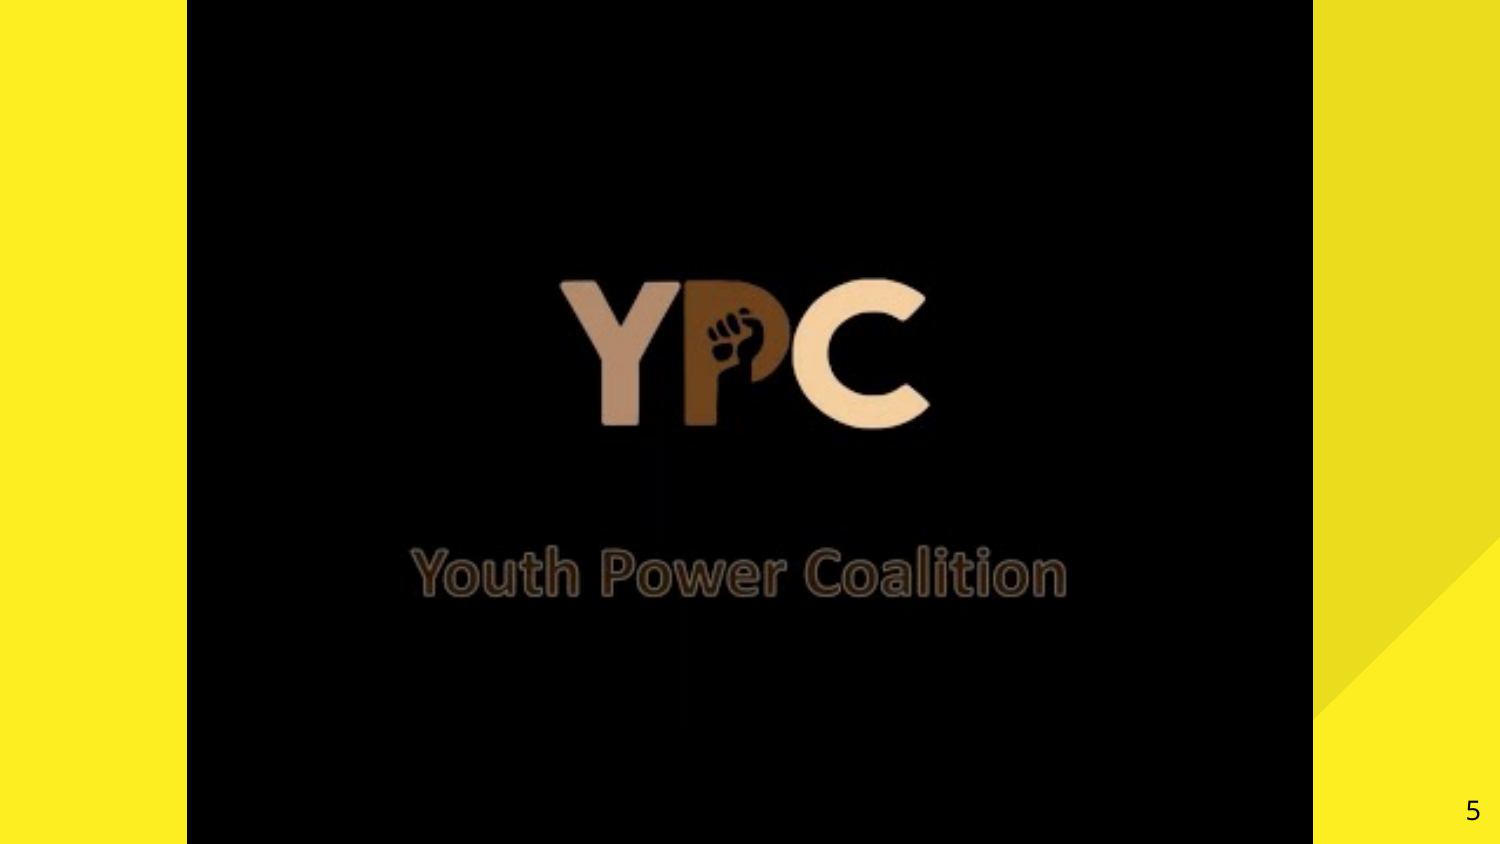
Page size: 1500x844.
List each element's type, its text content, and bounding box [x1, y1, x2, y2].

slide_number ‹#› [1391, 779, 1482, 844]
picture [187, 0, 1313, 844]
